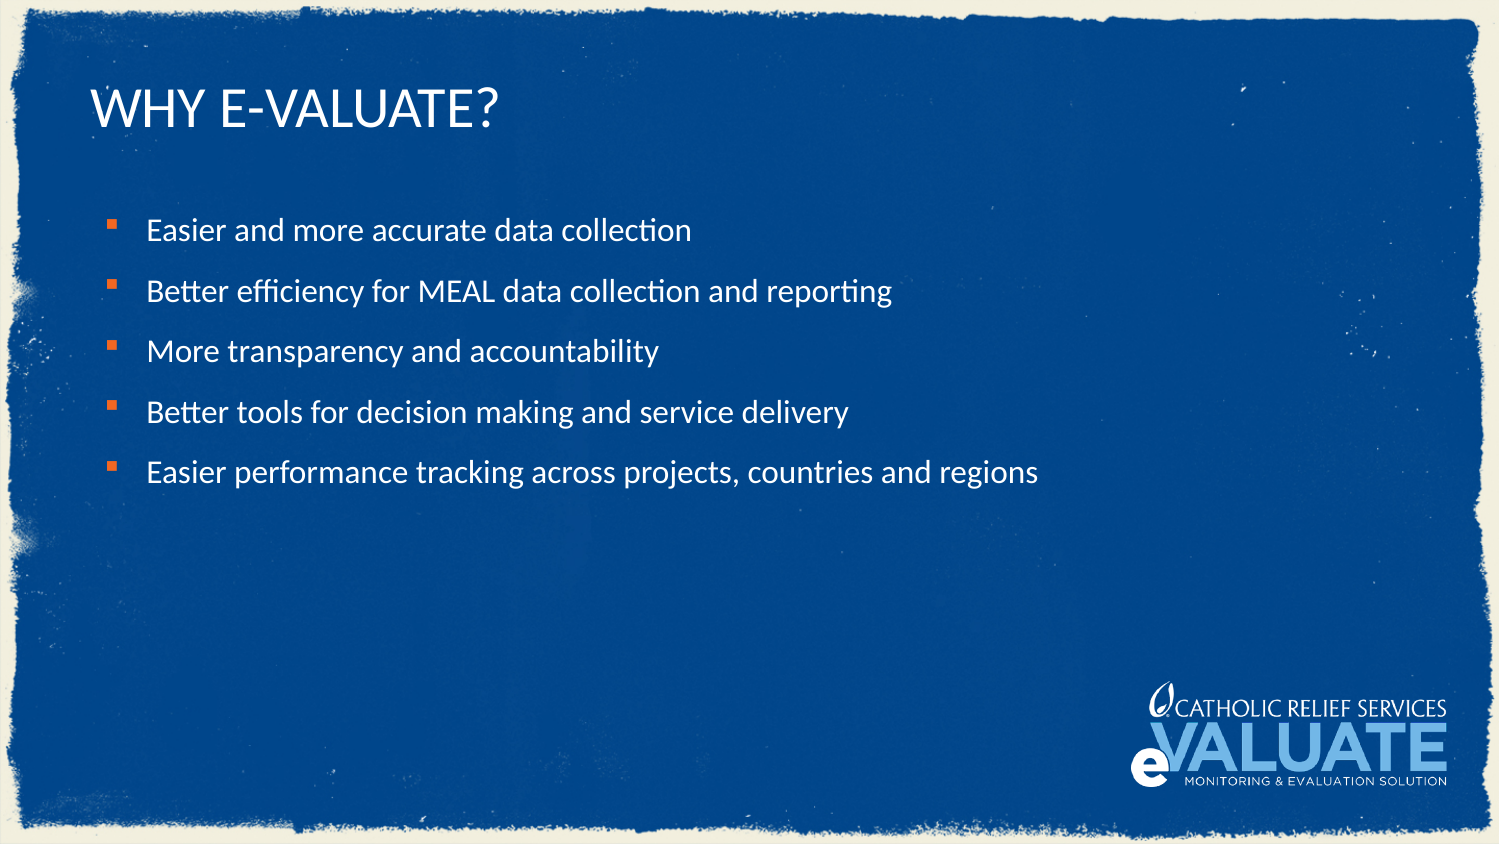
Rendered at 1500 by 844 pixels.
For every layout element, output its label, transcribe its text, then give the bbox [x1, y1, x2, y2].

picture [0, 0, 1499, 844]
title WHY E-VALUATE? [75, 33, 1425, 175]
list Easier and more accurate data collection Better efficiency for MEAL data collection and reporting More transparency and accountability Better tools for decision making and service delivery Easier performance tracking across projects, countries and regions [75, 196, 1187, 754]
